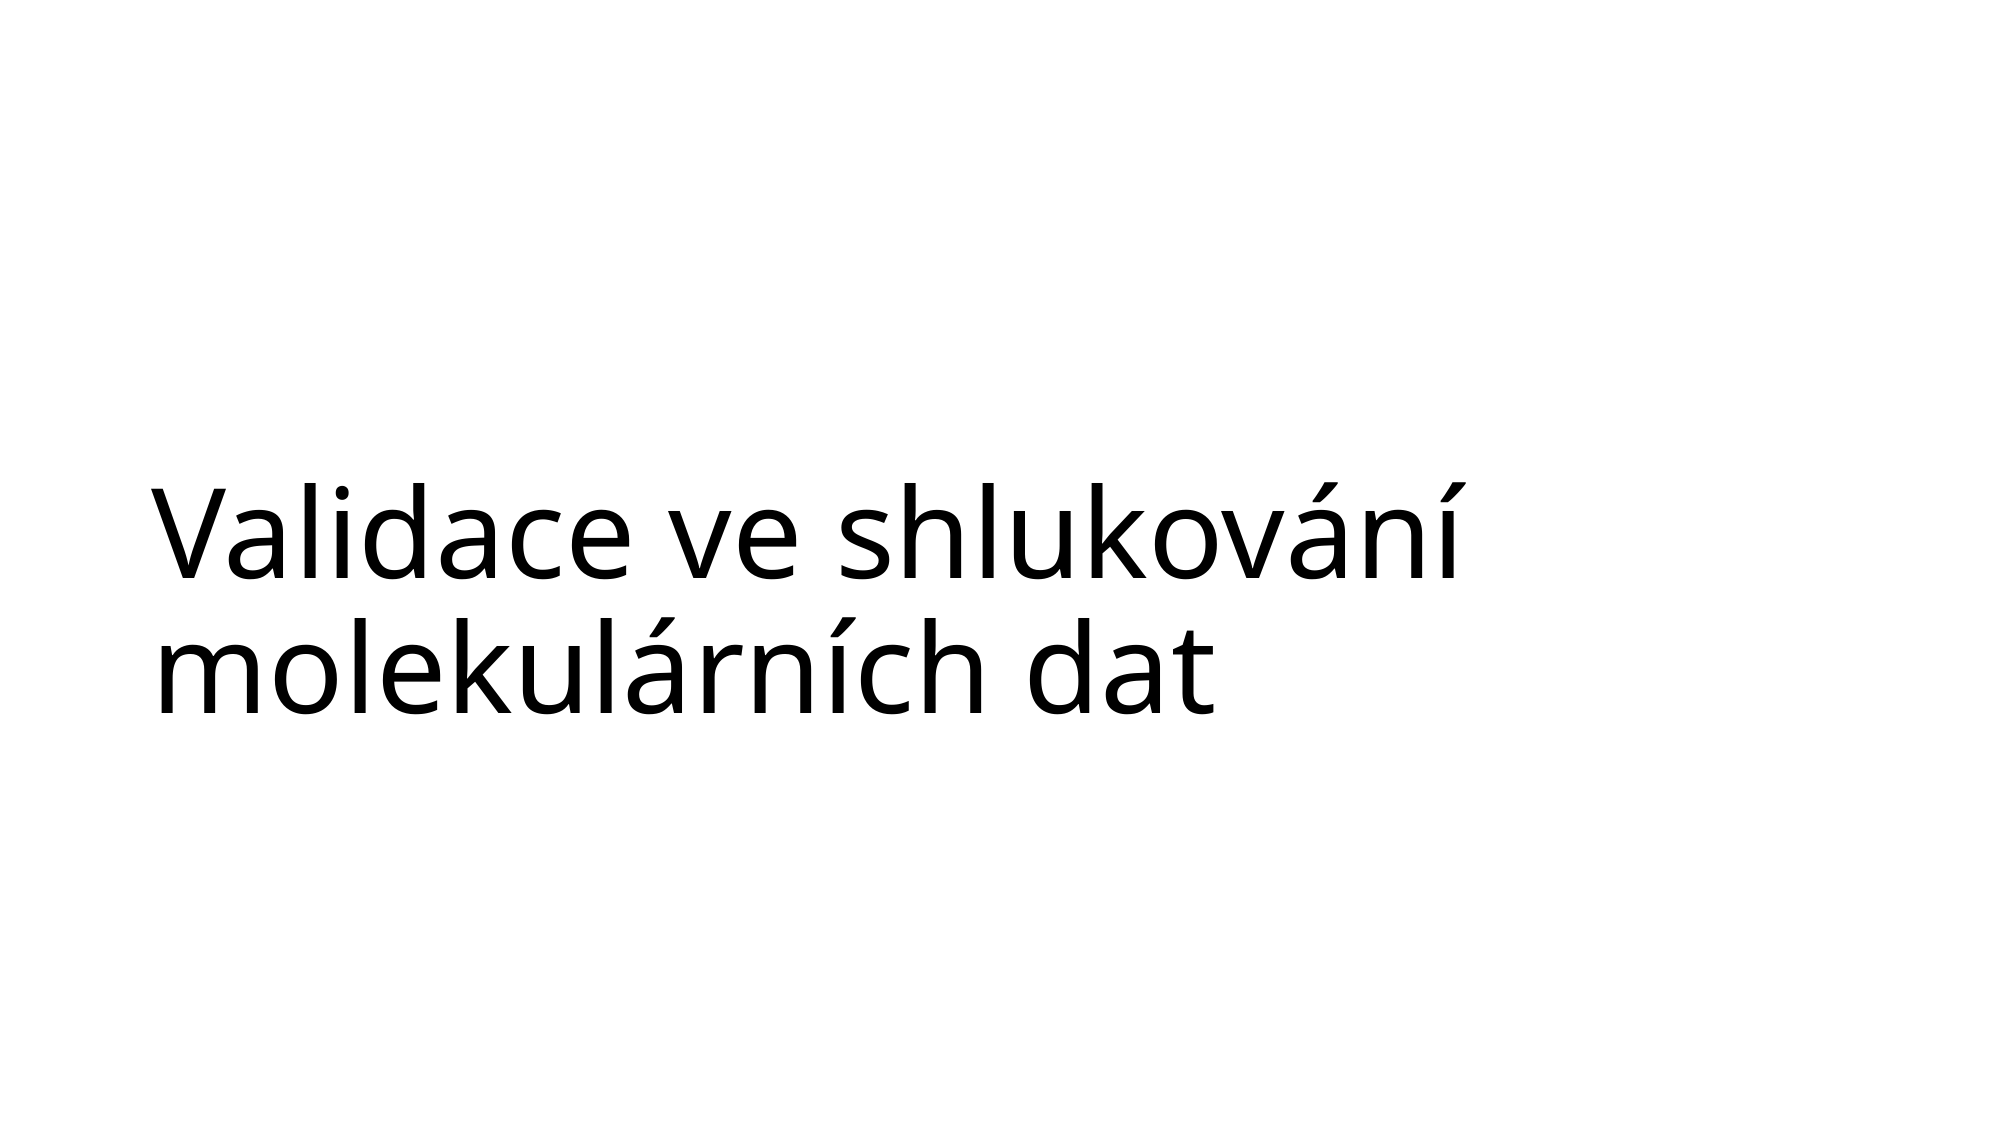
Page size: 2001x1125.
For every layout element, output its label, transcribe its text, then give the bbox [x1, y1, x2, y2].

title Validace ve shlukování molekulárních dat [136, 280, 1862, 749]
